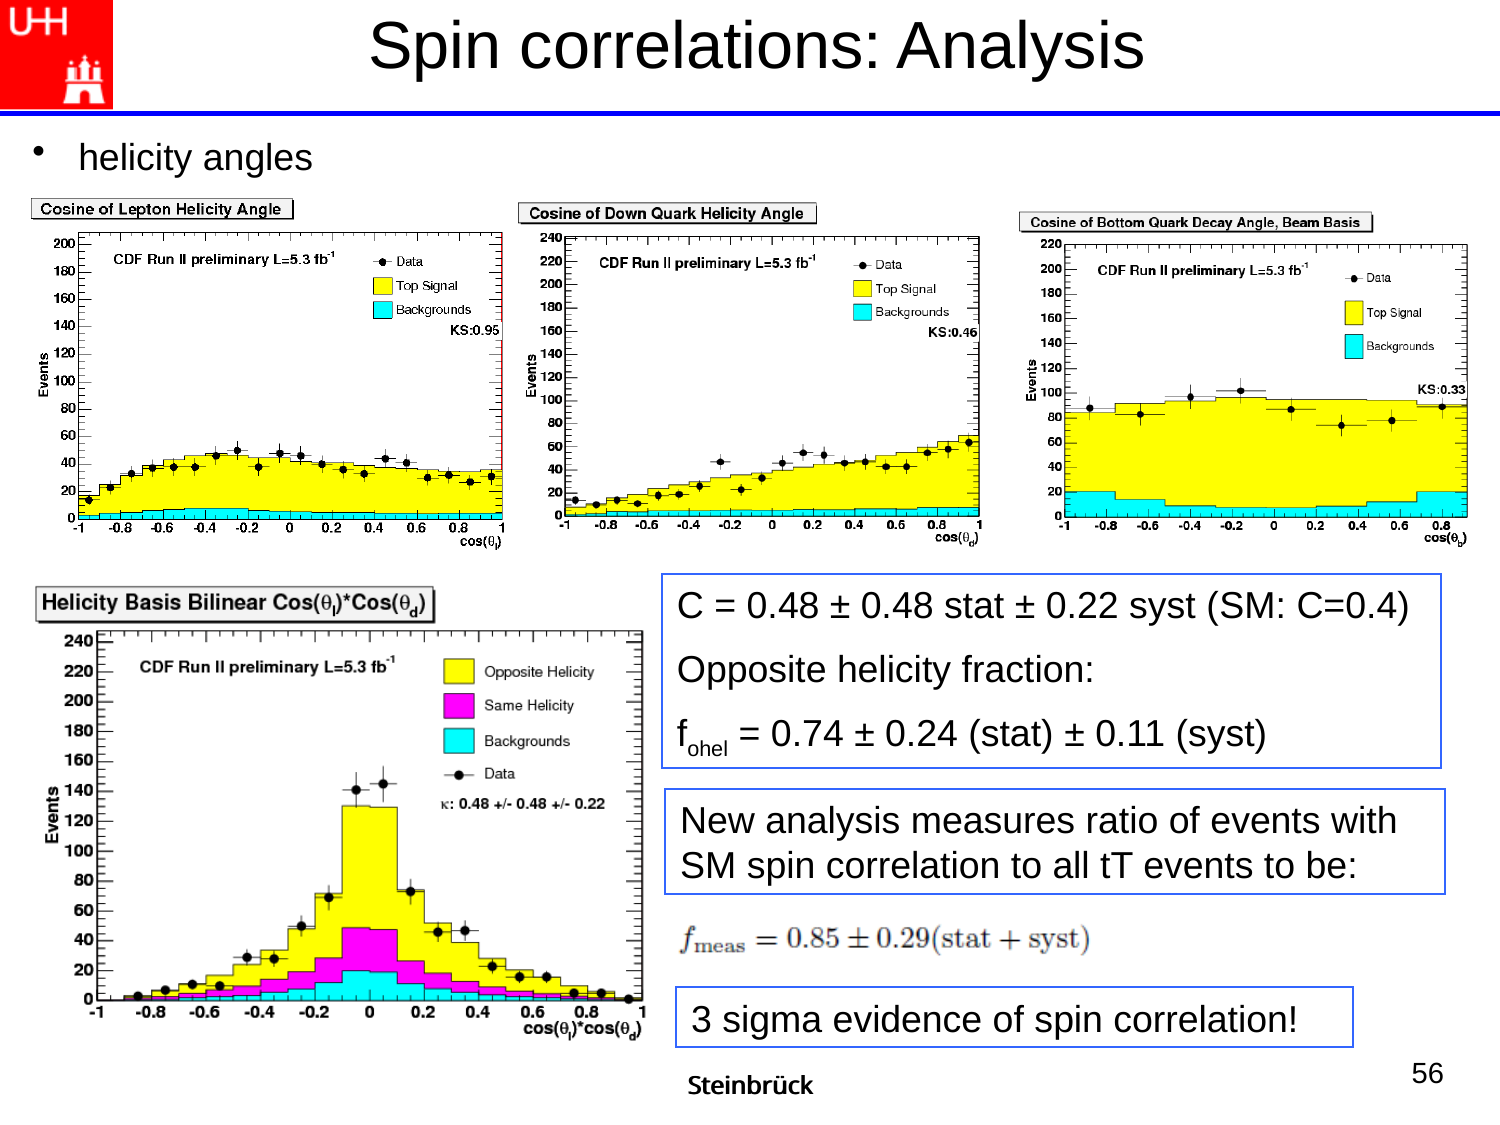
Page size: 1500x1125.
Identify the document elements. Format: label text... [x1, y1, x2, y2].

title Spin correlations: Analysis [149, 0, 1365, 84]
text_box C = 0.48 ± 0.48 stat ± 0.22 syst (SM: C=0.4) Opposite helicity fraction: fohel = 0.74 ± 0.24 (stat) ± 0.11 (syst) [745, 574, 1442, 768]
text_box Steinbrück [513, 1062, 989, 1100]
picture [513, 196, 1500, 551]
picture [0, 0, 113, 111]
text_box 3 sigma evidence of spin correlation! [748, 987, 1353, 1048]
text_box 56 [1045, 1046, 1459, 1094]
text_box New analysis measures ratio of events with SM spin correlation to all tT events to be: [748, 789, 1445, 894]
picture [29, 196, 505, 551]
text_box helicity angles [17, 125, 1447, 186]
picture [29, 573, 1103, 1047]
